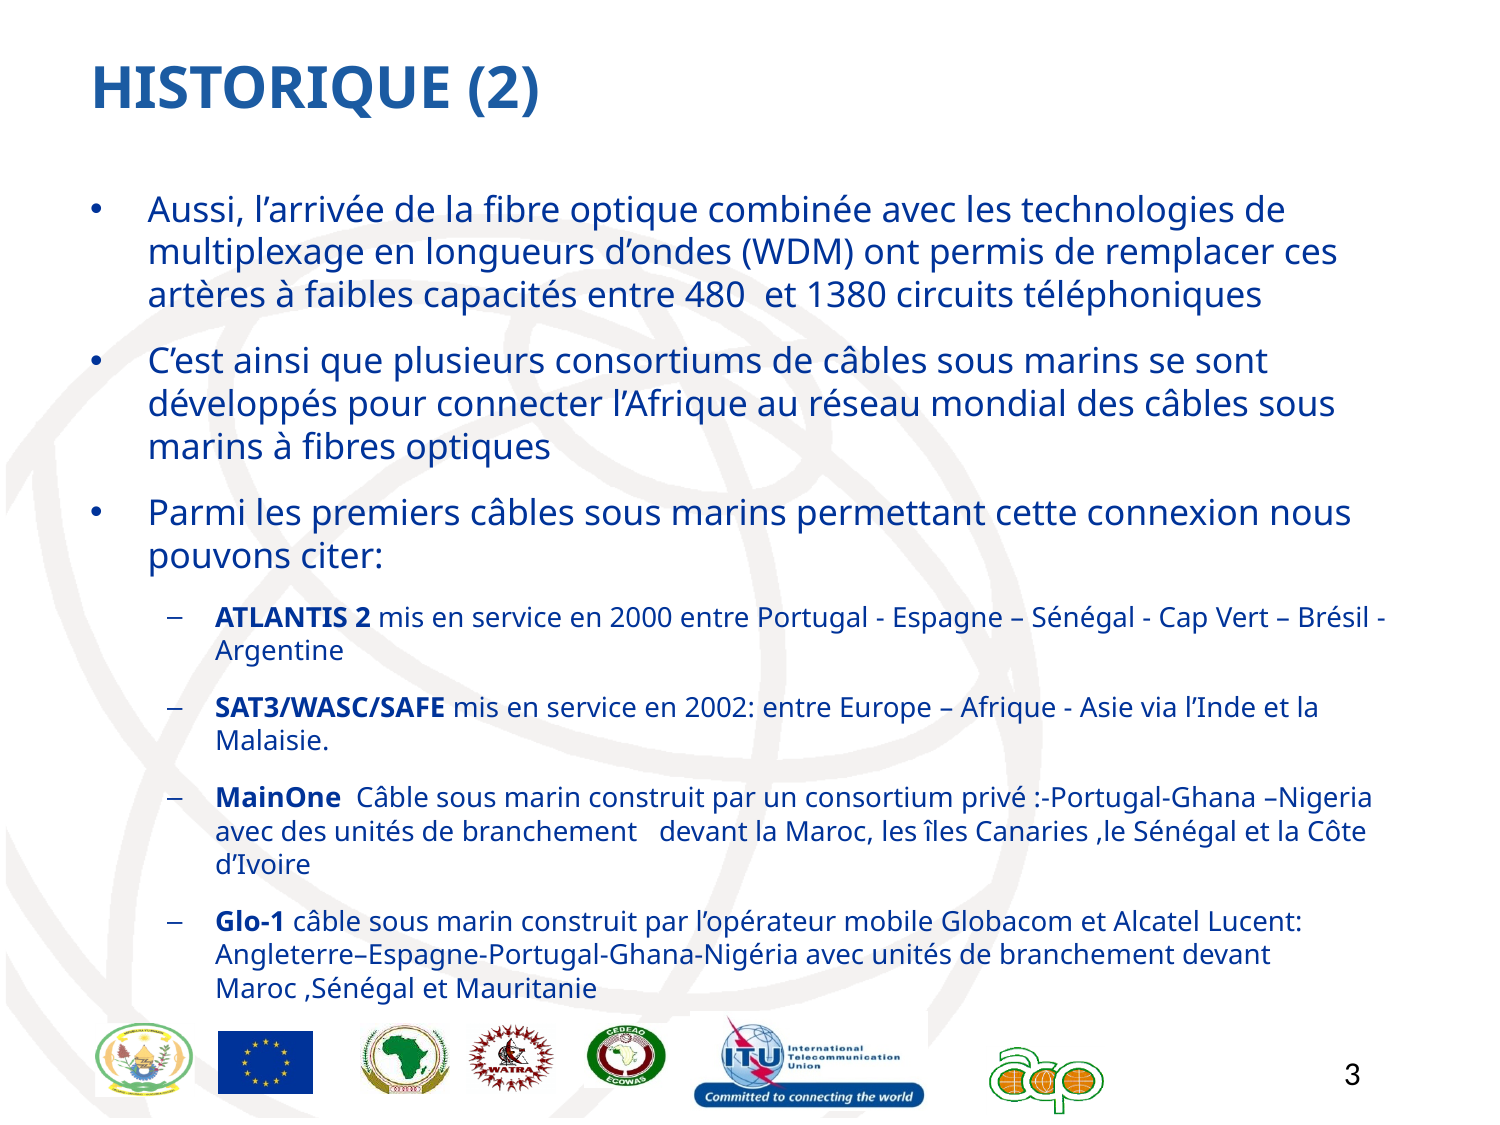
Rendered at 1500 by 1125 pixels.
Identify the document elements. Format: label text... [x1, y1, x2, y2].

list Aussi, l’arrivée de la fibre optique combinée avec les technologies de multiplexage en longueurs d’ondes (WDM) ont permis de remplacer ces artères à faibles capacités entre 480 et 1380 circuits téléphoniques C’est ainsi que plusieurs consortiums de câbles sous marins se sont développés pour connecter l’Afrique au réseau mondial des câbles sous marins à fibres optiques Parmi les premiers câbles sous marins permettant cette connexion nous pouvons citer: ATLANTIS 2 mis en service en 2000 entre Portugal - Espagne – Sénégal - Cap Vert – Brésil - Argentine SAT3/WASC/SAFE mis en service en 2002: entre Europe – Afrique - Asie via l’Inde et la Malaisie. MainOne Câble sous marin construit par un consortium privé :-Portugal-Ghana –Nigeria avec des unités de branchement devant la Maroc, les îles Canaries ,le Sénégal et la Côte d’Ivoire Glo-1 câble sous marin construit par l’opérateur mobile Globacom et Alcatel Lucent: Angleterre–Espagne-Portugal-Ghana-Nigéria avec unités de branchement devant Maroc ,Sénégal et Mauritanie [75, 179, 1425, 1012]
title HISTORIQUE (2) [74, 42, 1426, 129]
picture [5, 196, 1105, 1118]
